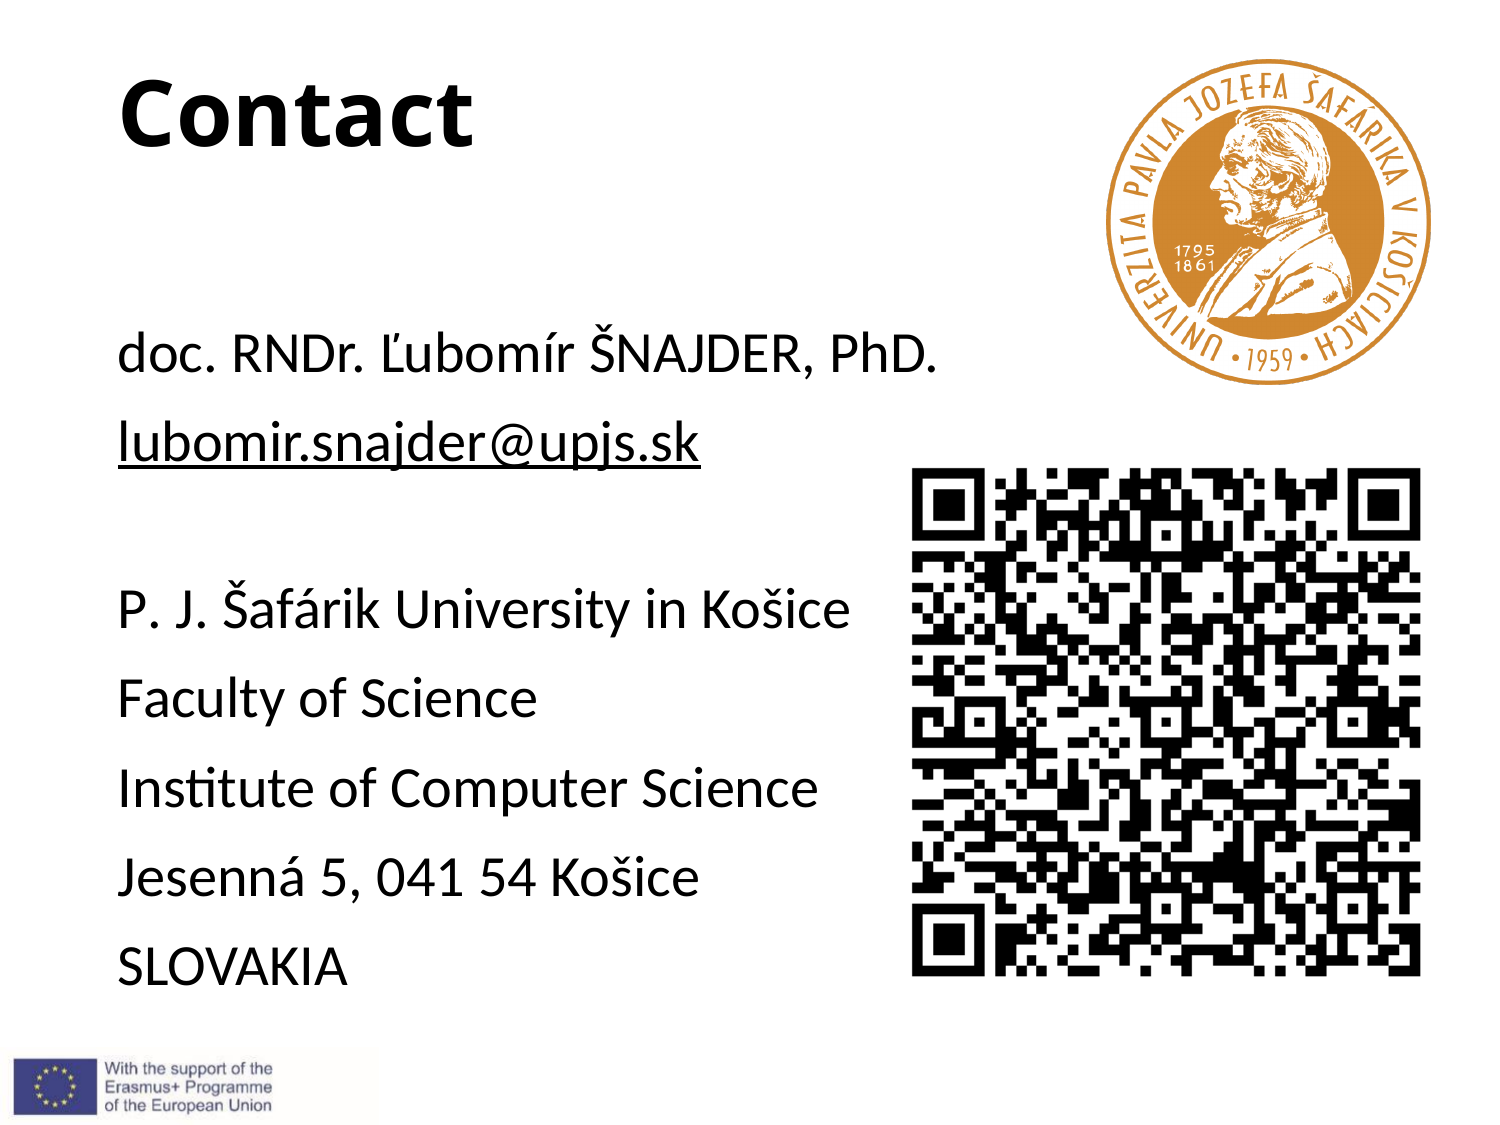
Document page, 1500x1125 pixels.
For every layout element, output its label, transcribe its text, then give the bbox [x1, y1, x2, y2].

picture [1106, 59, 1431, 385]
picture [903, 459, 1431, 987]
title Contact [103, 59, 1106, 278]
list doc. RNDr. Ľubomír ŠNAJDER, PhD. lubomir.snajder@upjs.sk P. J. Šafárik University in Košice Faculty of Science Institute of Computer Science Jesenná 5, 041 54 Košice SLOVAKIA [103, 299, 1397, 1014]
picture [0, 1047, 379, 1125]
